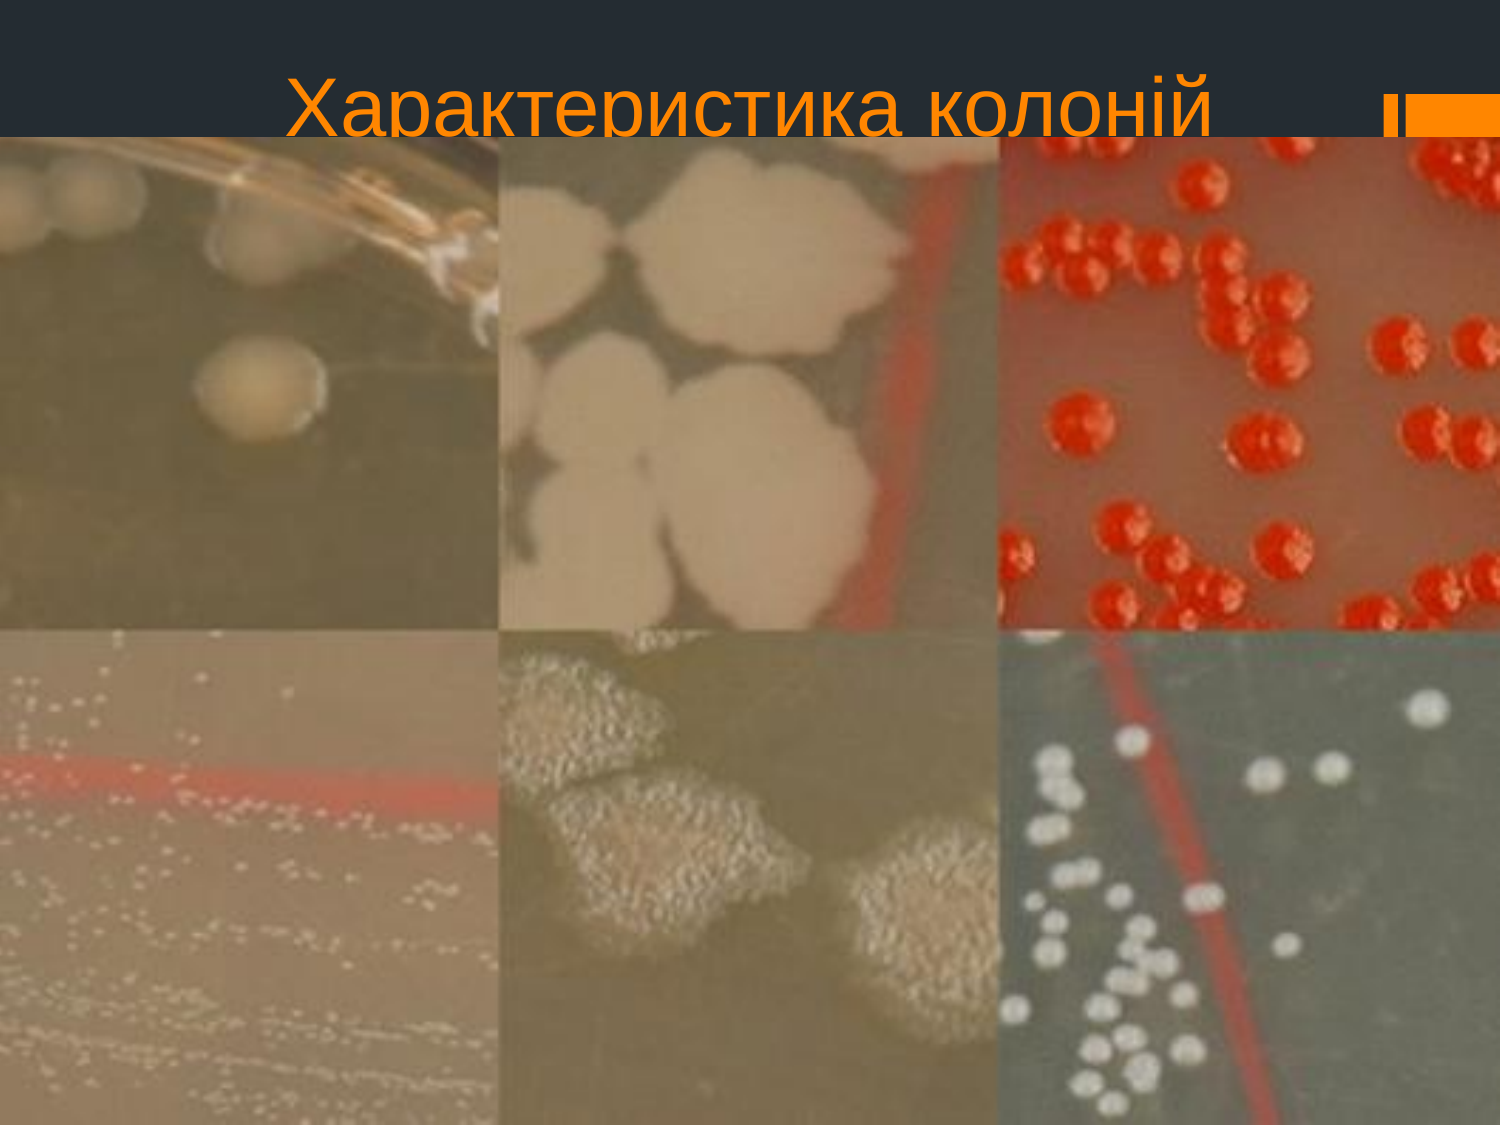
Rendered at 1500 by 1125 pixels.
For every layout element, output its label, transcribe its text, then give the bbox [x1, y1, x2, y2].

title Характеристика колоній [150, 30, 1350, 136]
picture [0, 136, 1500, 1125]
